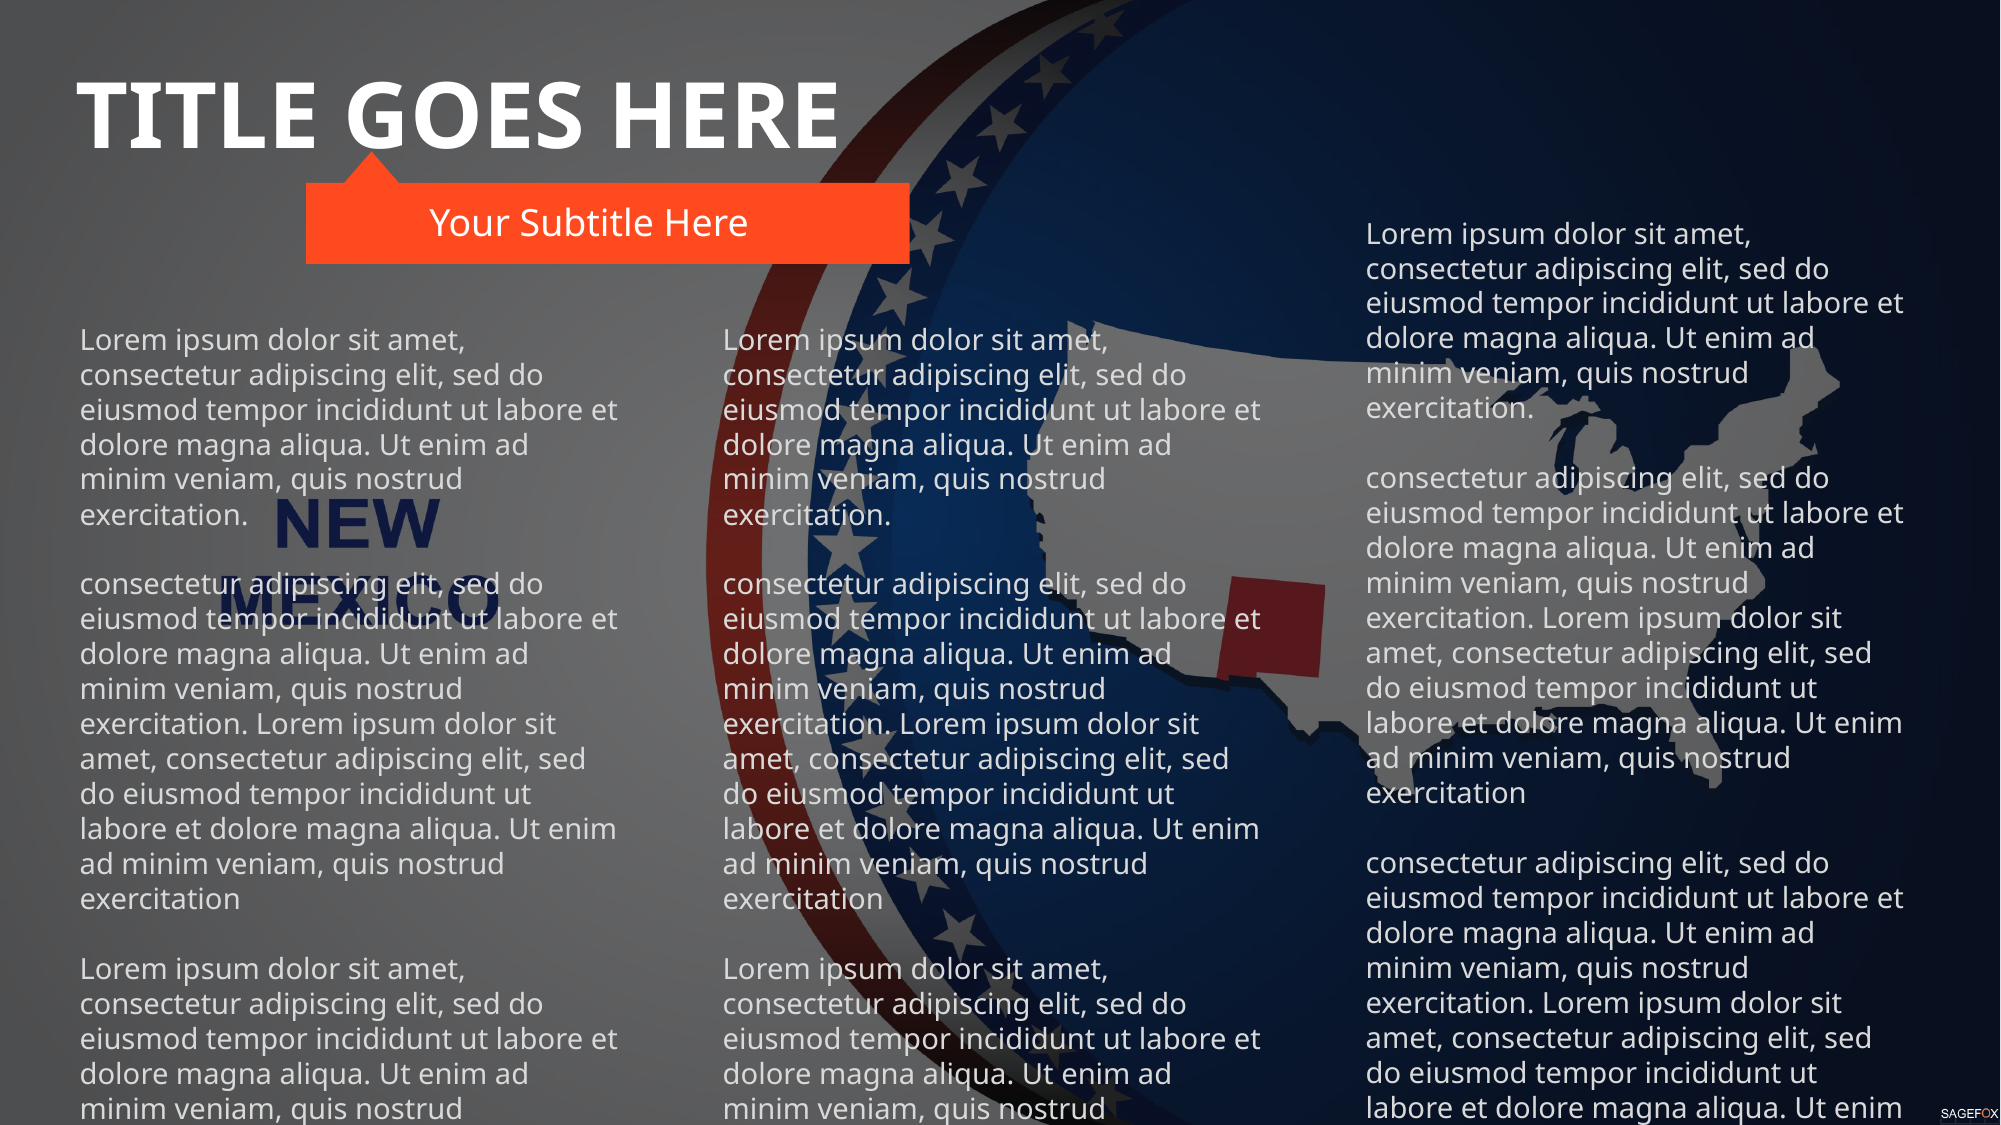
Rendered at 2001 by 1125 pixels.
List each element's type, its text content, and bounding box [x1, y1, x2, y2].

text_box Lorem ipsum dolor sit amet, consectetur adipiscing elit, sed do eiusmod tempor incididunt ut labore et dolore magna aliqua. Ut enim ad minim veniam, quis nostrud exercitation. consectetur adipiscing elit, sed do eiusmod tempor incididunt ut labore et dolore magna aliqua. Ut enim ad minim veniam, quis nostrud exercitation. Lorem ipsum dolor sit amet, consectetur adipiscing elit, sed do eiusmod tempor incididunt ut labore et dolore magna aliqua. Ut enim ad minim veniam, quis nostrud exercitation Lorem ipsum dolor sit amet, consectetur adipiscing elit, sed do eiusmod tempor incididunt ut labore et dolore magna aliqua. Ut enim ad minim veniam, quis nostrud exercitation. [64, 313, 635, 1125]
text_box TITLE GOES HERE [60, 49, 965, 175]
text_box Lorem ipsum dolor sit amet, consectetur adipiscing elit, sed do eiusmod tempor incididunt ut labore et dolore magna aliqua. Ut enim ad minim veniam, quis nostrud exercitation. consectetur adipiscing elit, sed do eiusmod tempor incididunt ut labore et dolore magna aliqua. Ut enim ad minim veniam, quis nostrud exercitation. Lorem ipsum dolor sit amet, consectetur adipiscing elit, sed do eiusmod tempor incididunt ut labore et dolore magna aliqua. Ut enim ad minim veniam, quis nostrud exercitation consectetur adipiscing elit, sed do eiusmod tempor incididunt ut labore et dolore magna aliqua. Ut enim ad minim veniam, quis nostrud exercitation. Lorem ipsum dolor sit amet, consectetur adipiscing elit, sed do eiusmod tempor incididunt ut labore et dolore magna aliqua. Ut enim ad minim veniam, quis nostrud exercitation [1350, 207, 1921, 1125]
text_box Lorem ipsum dolor sit amet, consectetur adipiscing elit, sed do eiusmod tempor incididunt ut labore et dolore magna aliqua. Ut enim ad minim veniam, quis nostrud exercitation. consectetur adipiscing elit, sed do eiusmod tempor incididunt ut labore et dolore magna aliqua. Ut enim ad minim veniam, quis nostrud exercitation. Lorem ipsum dolor sit amet, consectetur adipiscing elit, sed do eiusmod tempor incididunt ut labore et dolore magna aliqua. Ut enim ad minim veniam, quis nostrud exercitation Lorem ipsum dolor sit amet, consectetur adipiscing elit, sed do eiusmod tempor incididunt ut labore et dolore magna aliqua. Ut enim ad minim veniam, quis nostrud exercitation [707, 313, 1278, 1125]
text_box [306, 151, 910, 264]
picture [0, 0, 2001, 1125]
